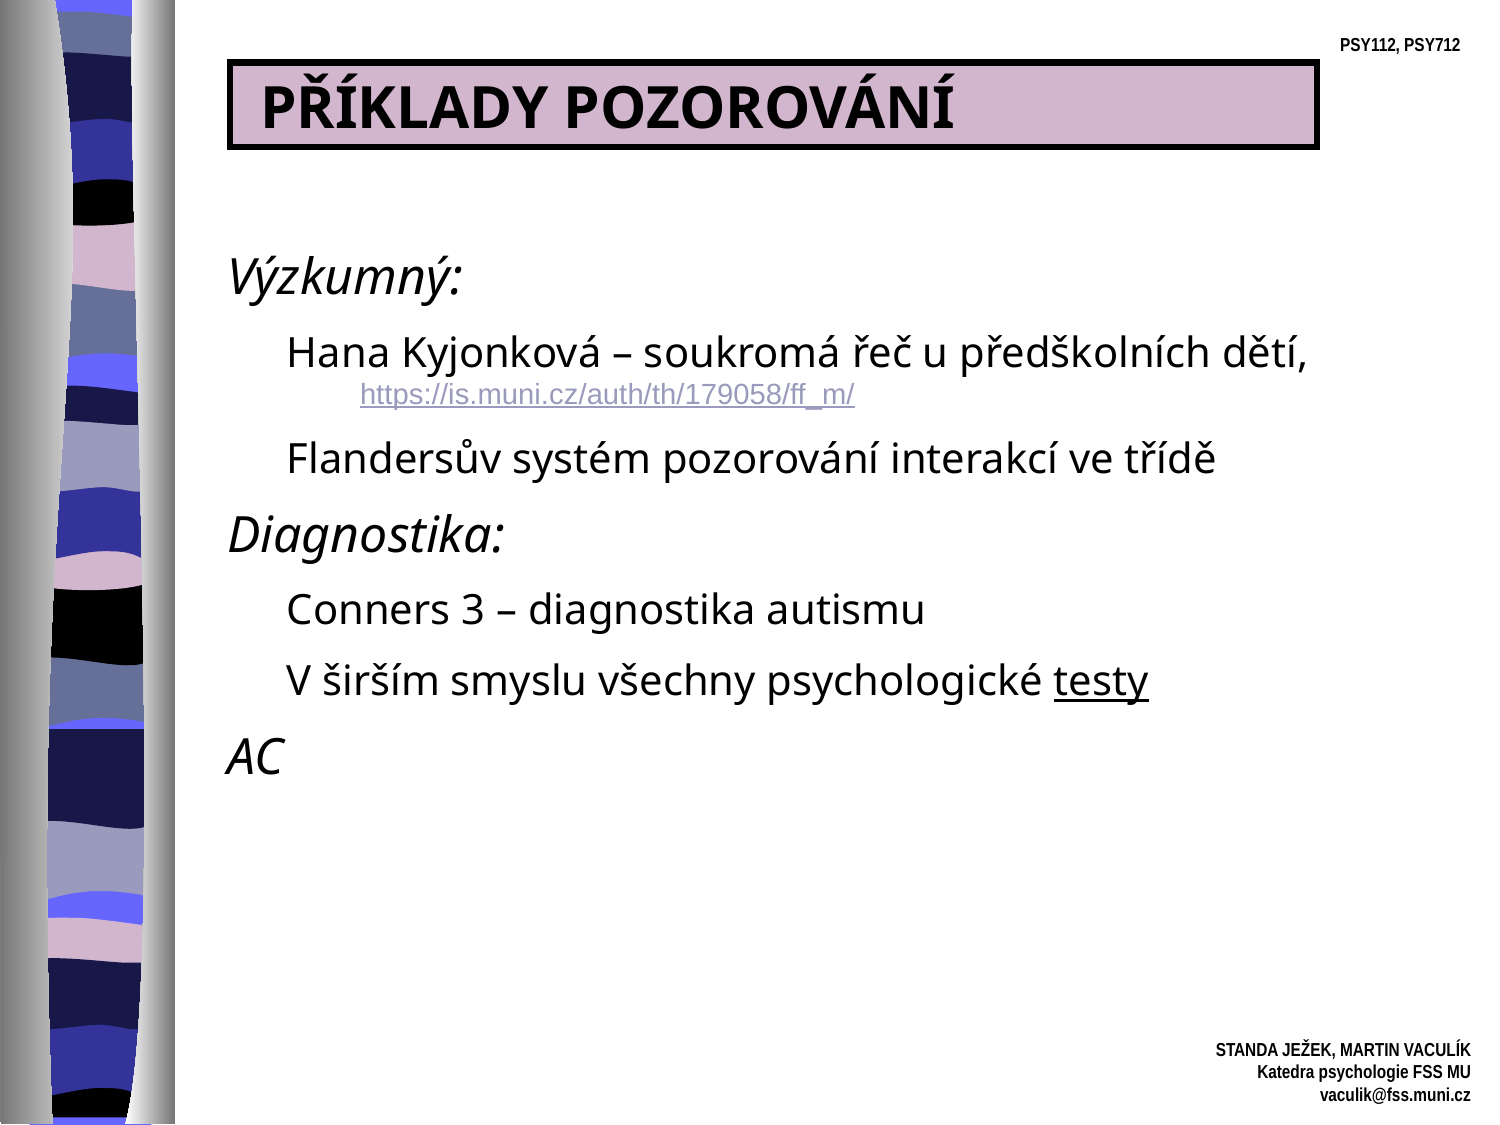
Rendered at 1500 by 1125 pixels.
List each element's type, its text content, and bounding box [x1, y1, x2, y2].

text_box PŘÍKLADY POZOROVÁNÍ [230, 62, 1317, 148]
text_box Výzkumný: Hana Kyjonková – soukromá řeč u předškolních dětí, https://is.muni.cz/auth/th/179058/ff_m/ Flandersův systém pozorování interakcí ve třídě Diagnostika: Conners 3 – diagnostika autismu V širším smyslu všechny psychologické testy AC [212, 237, 1450, 864]
